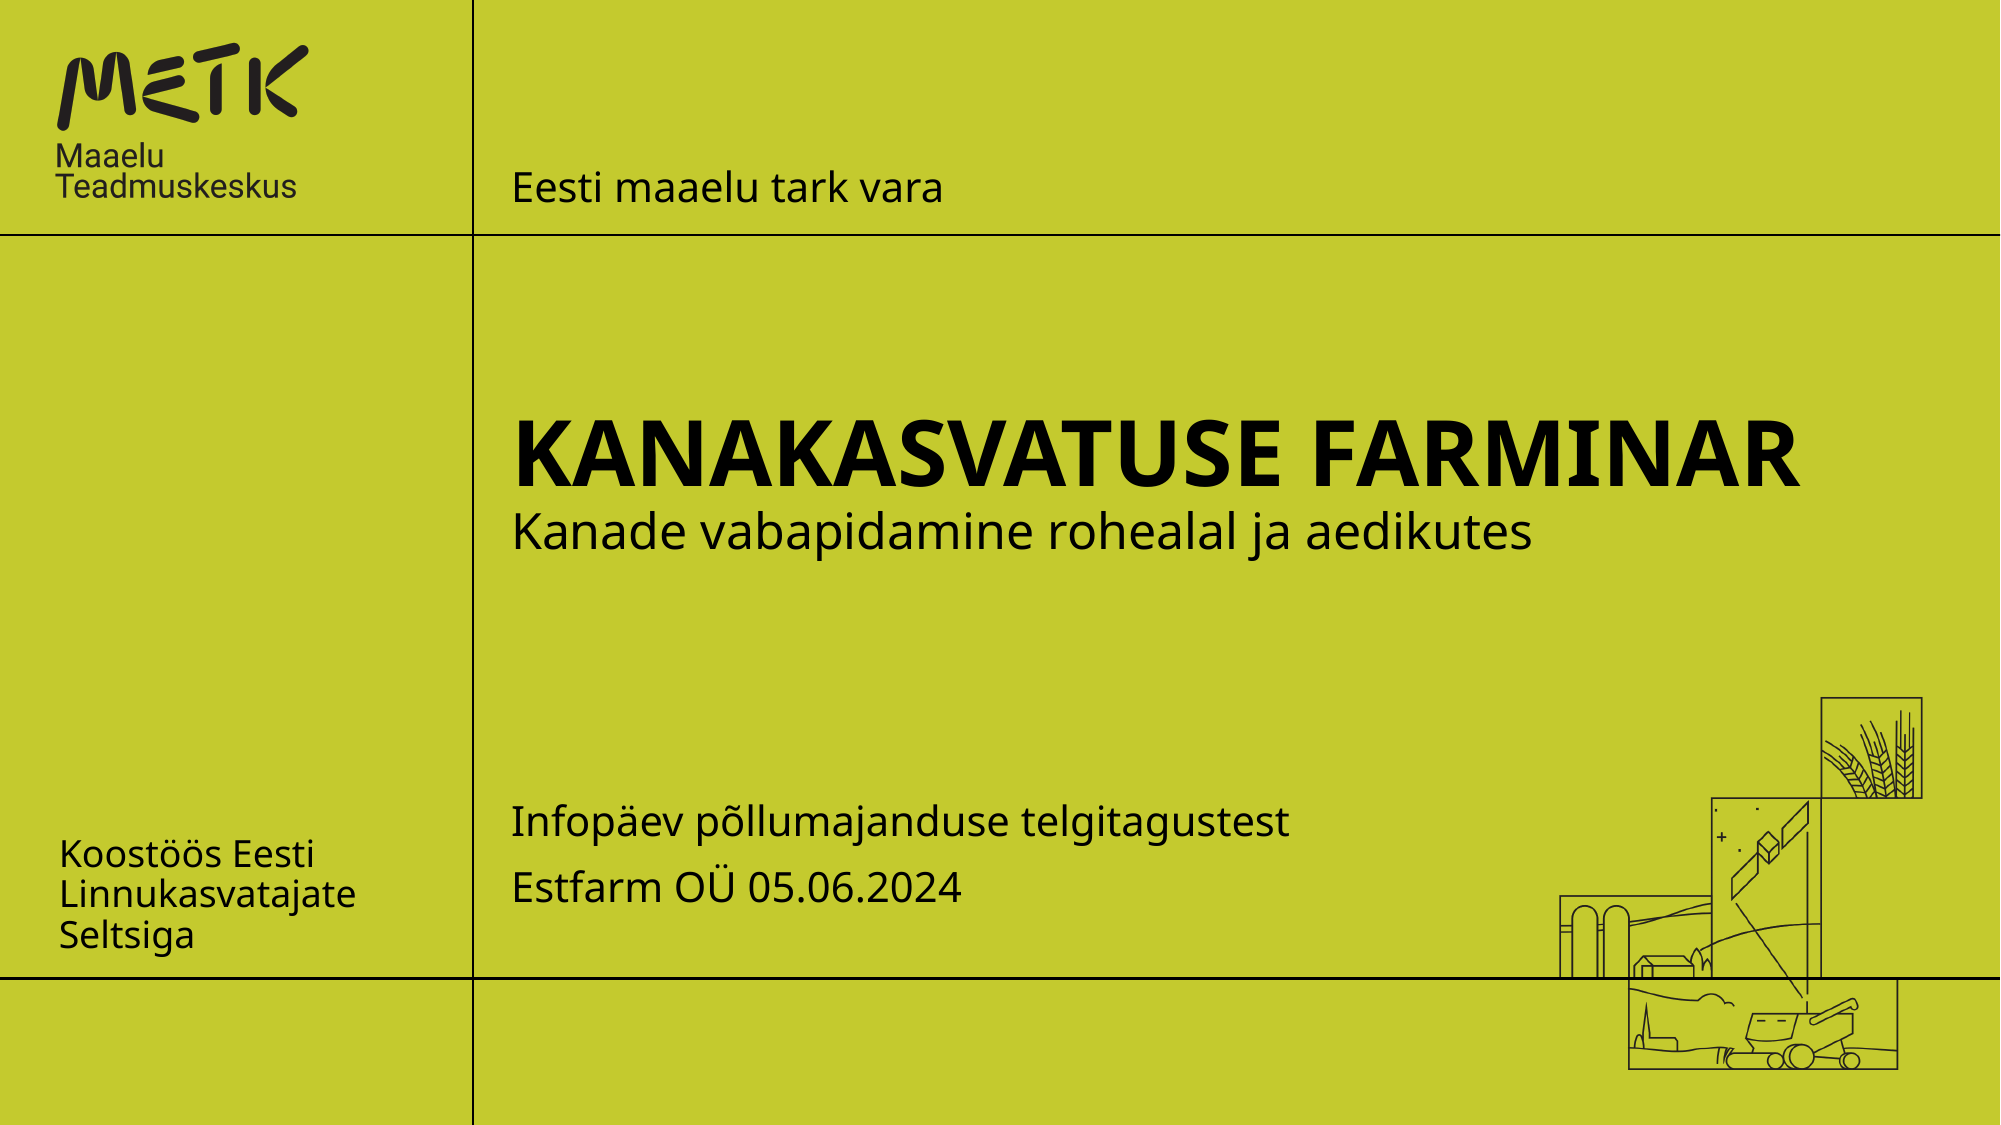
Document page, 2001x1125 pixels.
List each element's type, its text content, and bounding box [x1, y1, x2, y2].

subtitle Infopäev põllumajanduse telgitagustest Estfarm OÜ 05.06.2024 [496, 741, 1441, 964]
list Koostöös Eesti Linnukasvatajate Seltsiga [43, 741, 449, 964]
picture [1524, 661, 1956, 977]
list Eesti maaelu tark vara [496, 159, 1486, 219]
title KANAKASVATUSE FARMINAR Kanade vabapidamine rohealal ja aedikutes [496, 277, 1855, 691]
picture [27, 12, 341, 228]
picture [1524, 980, 1956, 1110]
